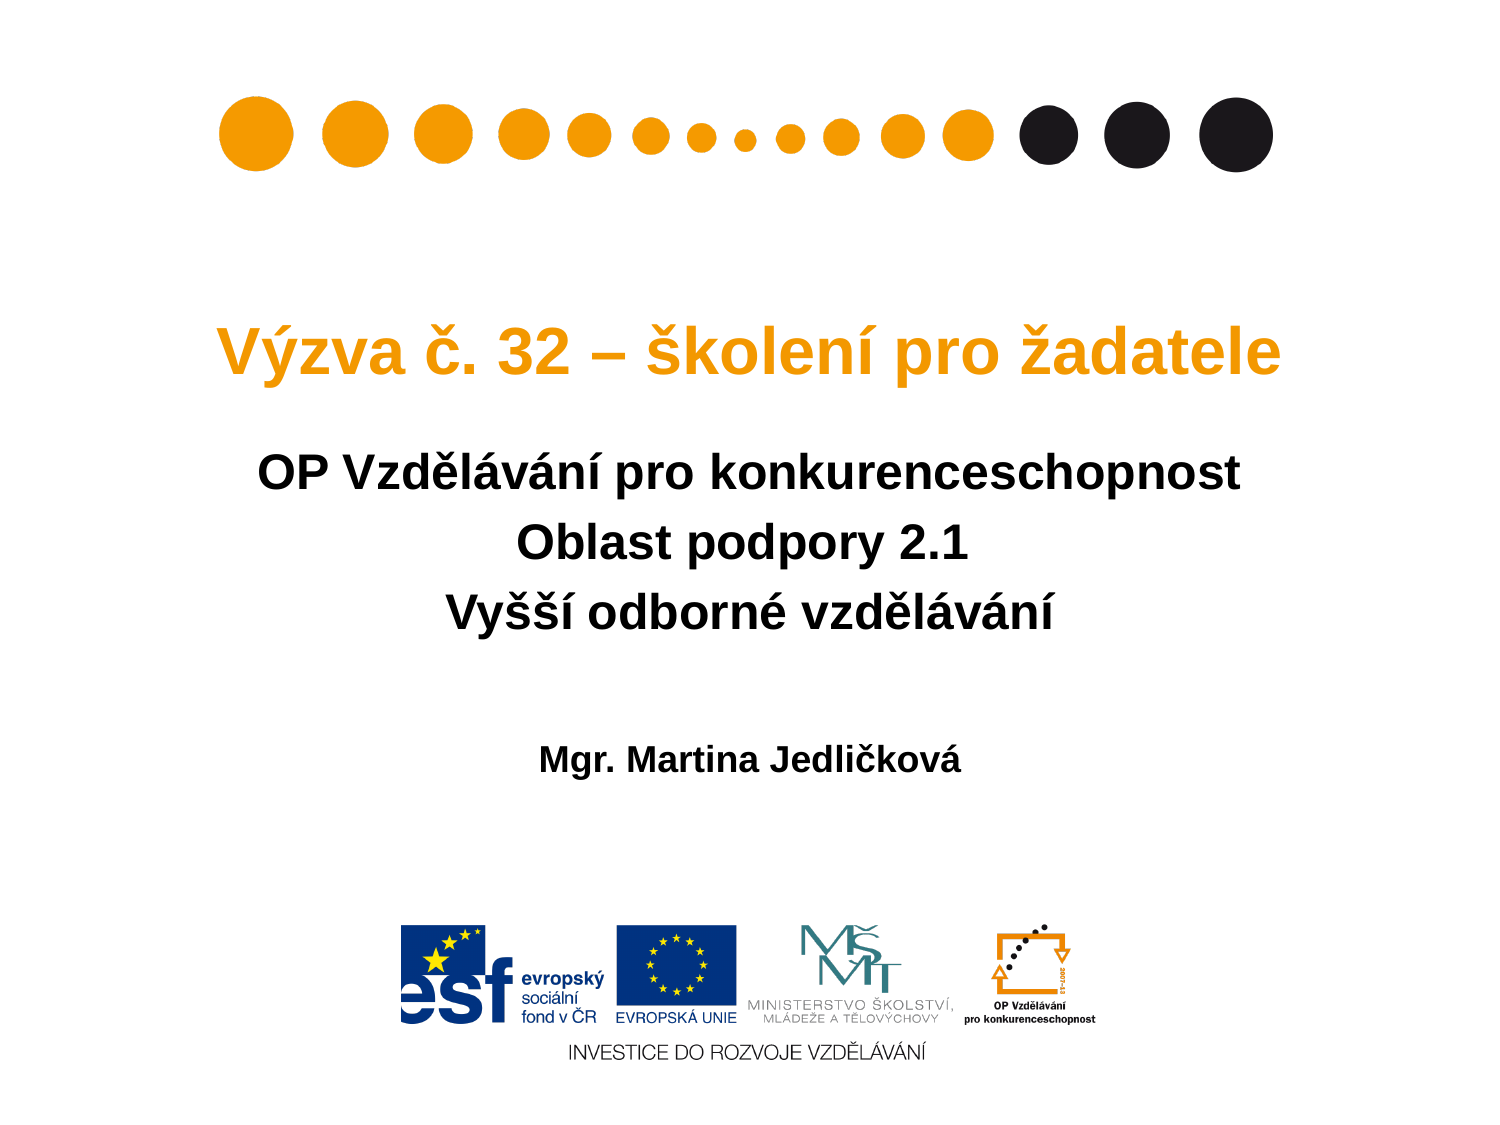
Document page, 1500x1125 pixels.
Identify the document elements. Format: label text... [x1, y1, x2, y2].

picture [215, 93, 1275, 176]
picture [399, 922, 1100, 1061]
title Výzva č. 32 – školení pro žadatele [112, 263, 1388, 433]
subtitle OP Vzdělávání pro konkurenceschopnost Oblast podpory 2.1 Vyšší odborné vzdělávání Mgr. Martina Jedličková [224, 432, 1276, 773]
